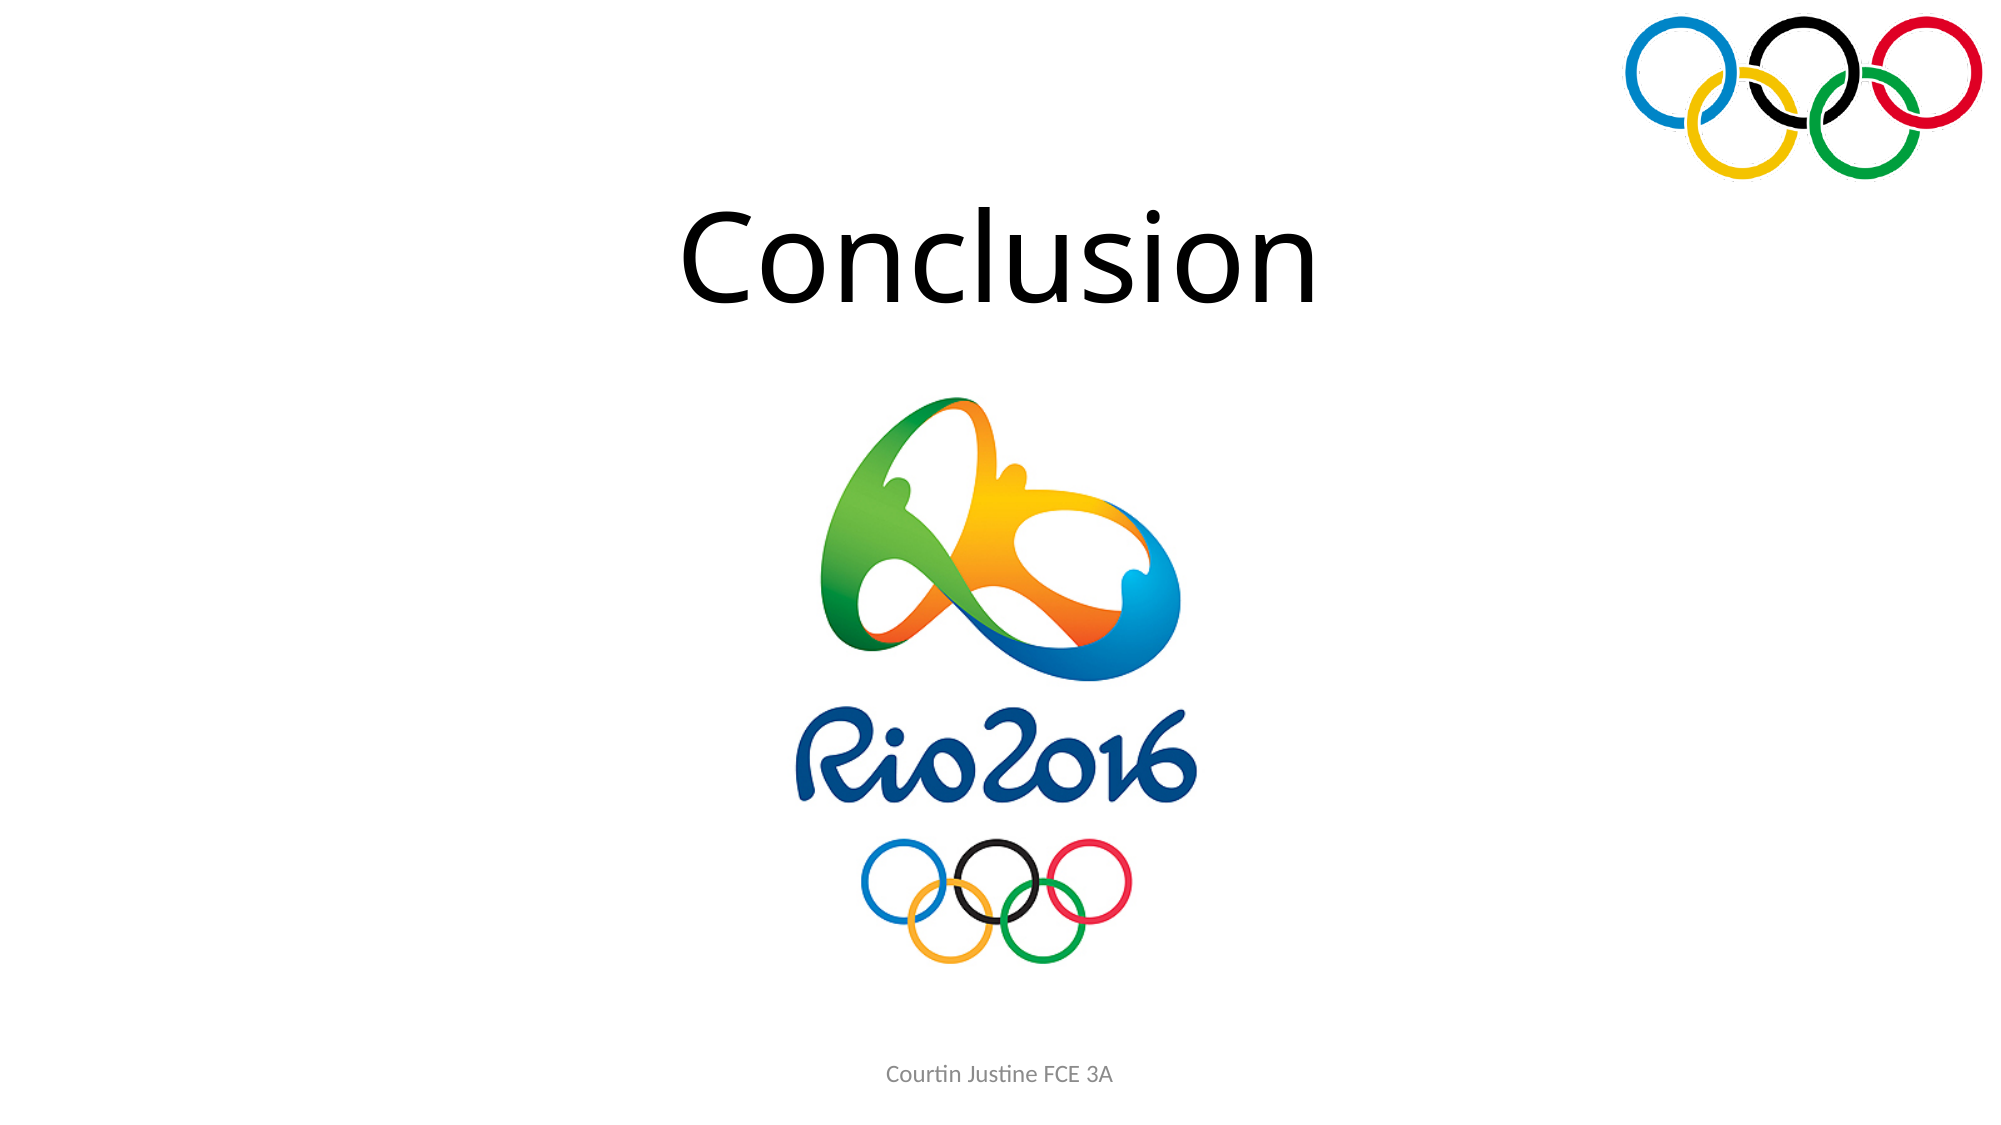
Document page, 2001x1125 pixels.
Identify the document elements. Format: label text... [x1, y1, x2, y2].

picture [606, 386, 1382, 974]
footer Courtin Justine FCE 3A [662, 1042, 1338, 1103]
picture [1614, 5, 1993, 190]
title Conclusion [249, 184, 1750, 338]
